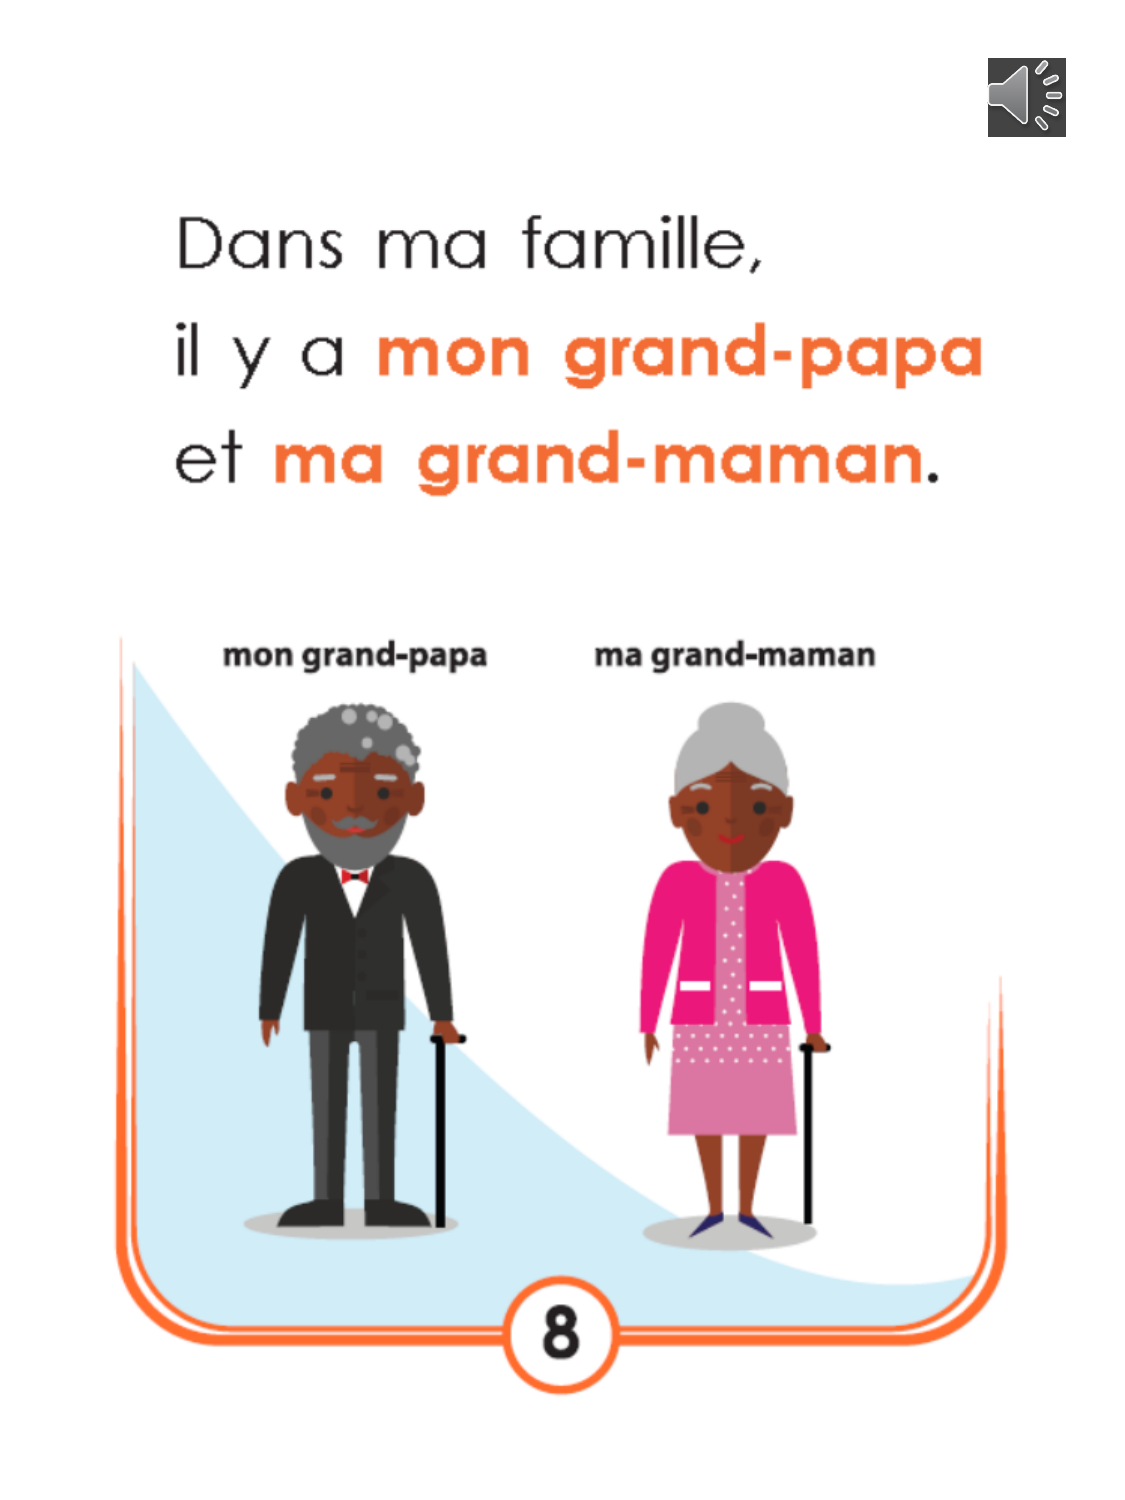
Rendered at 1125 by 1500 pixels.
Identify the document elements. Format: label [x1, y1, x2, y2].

picture [56, 57, 1067, 1412]
